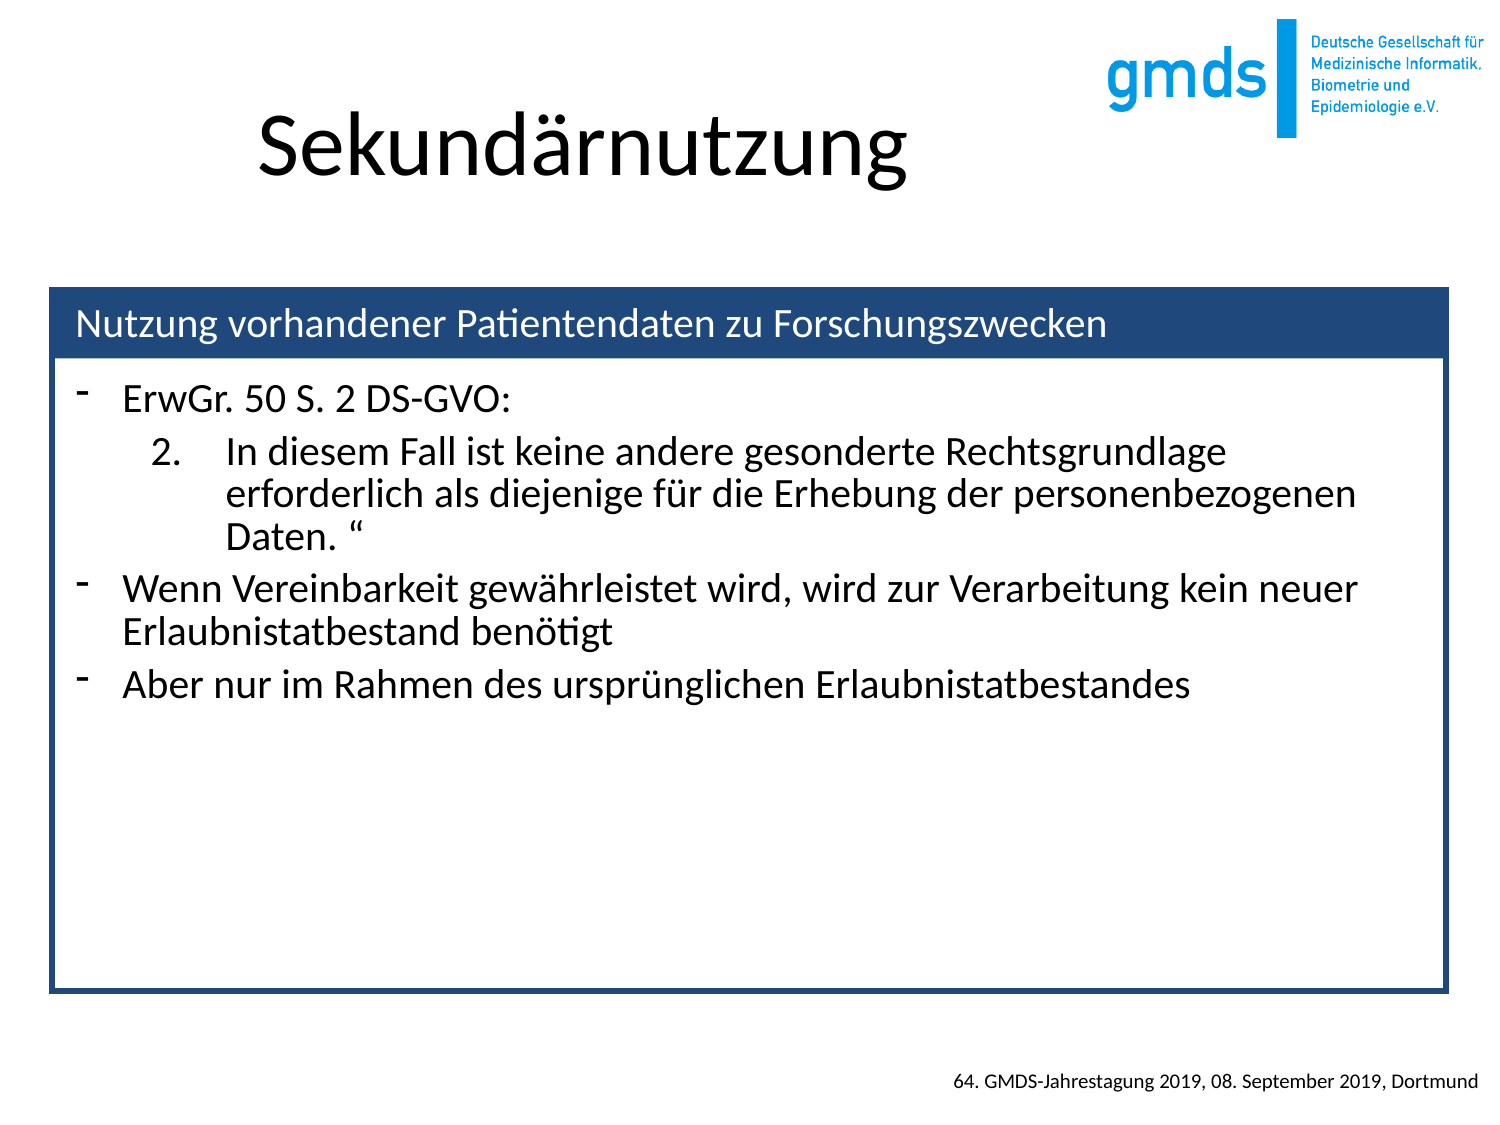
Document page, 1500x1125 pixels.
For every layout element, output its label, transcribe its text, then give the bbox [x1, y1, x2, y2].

picture [1108, 19, 1276, 138]
text_box Nutzung vorhandener Patientendaten zu Forschungszwecken [51, 289, 1447, 359]
text_box 64. GMDS-Jahrestagung 2019, 08. September 2019, Dortmund [670, 1063, 1494, 1106]
text_box ErwGr. 50 S. 2 DS-GVO: In diesem Fall ist keine andere gesonderte Rechtsgrundlage erforderlich als diejenige für die Erhebung der personenbezogenen Daten. “ Wenn Vereinbarkeit gewährleistet wird, wird zur Verarbeitung kein neuer Erlaubnistatbestand benötigt Aber nur im Rahmen des ursprünglichen Erlaubnistatbestandes [51, 359, 1447, 992]
picture [1116, 68, 1129, 89]
picture [1297, 19, 1484, 138]
title Sekundärnutzung [75, 45, 1093, 233]
